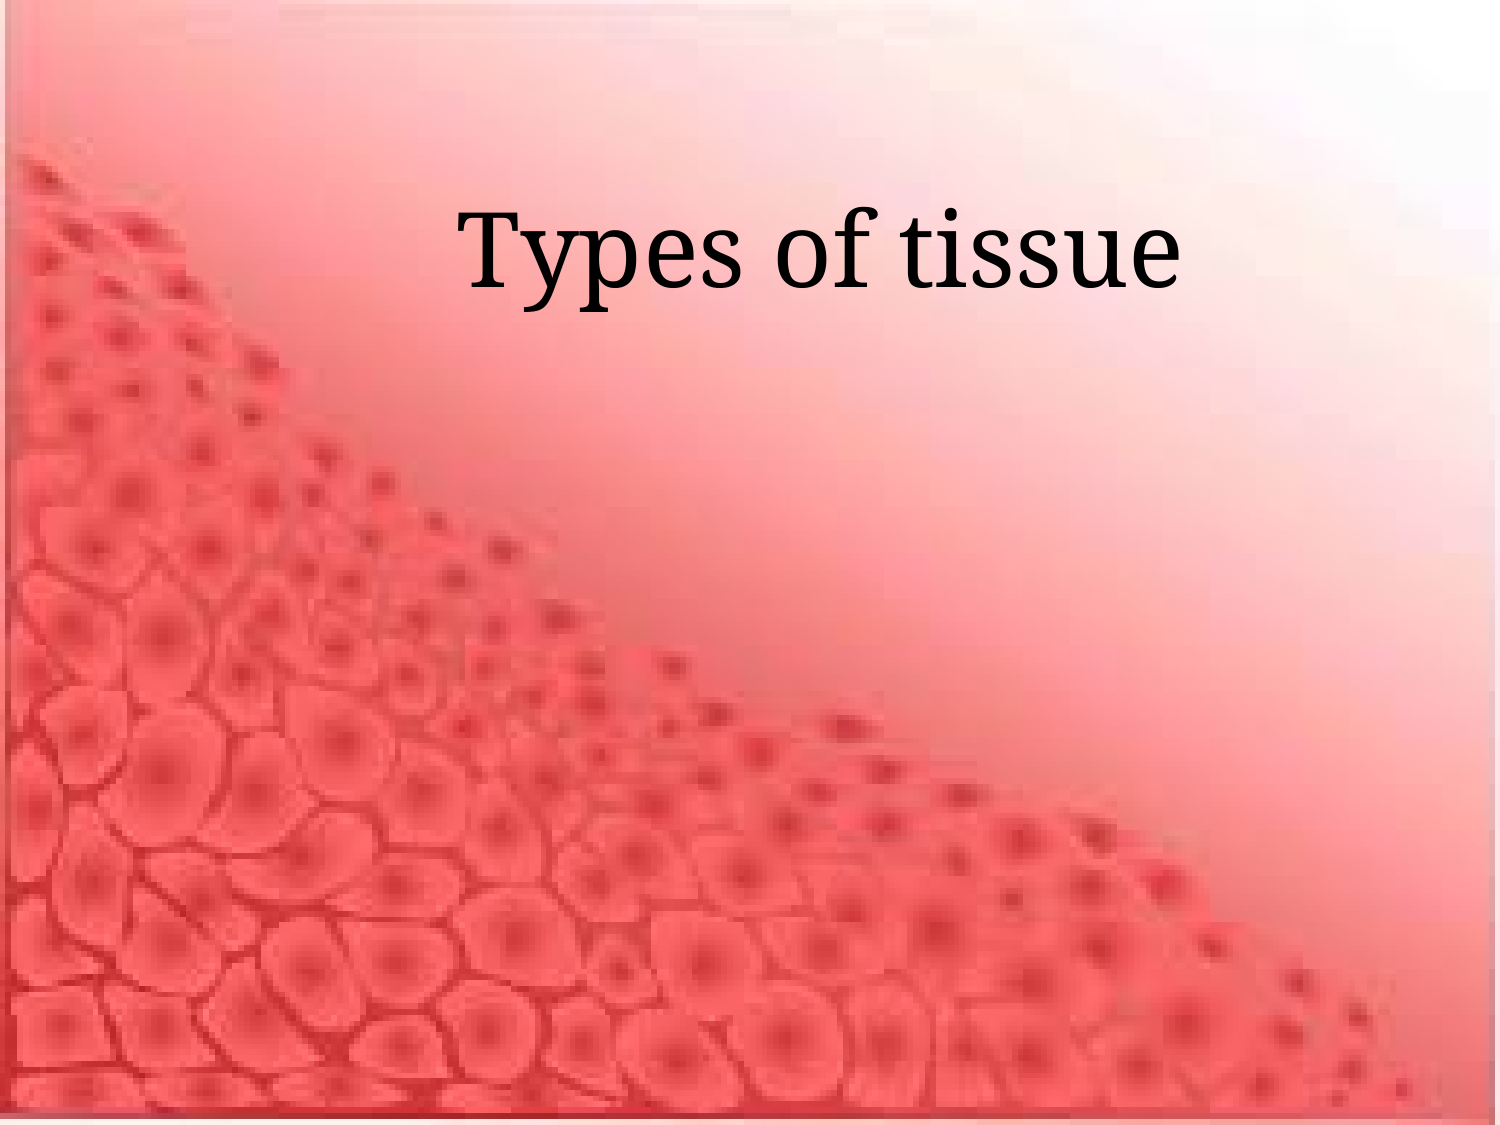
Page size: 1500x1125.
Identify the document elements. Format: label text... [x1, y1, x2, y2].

picture [0, 0, 1500, 1125]
title Types of tissue [183, 125, 1458, 367]
